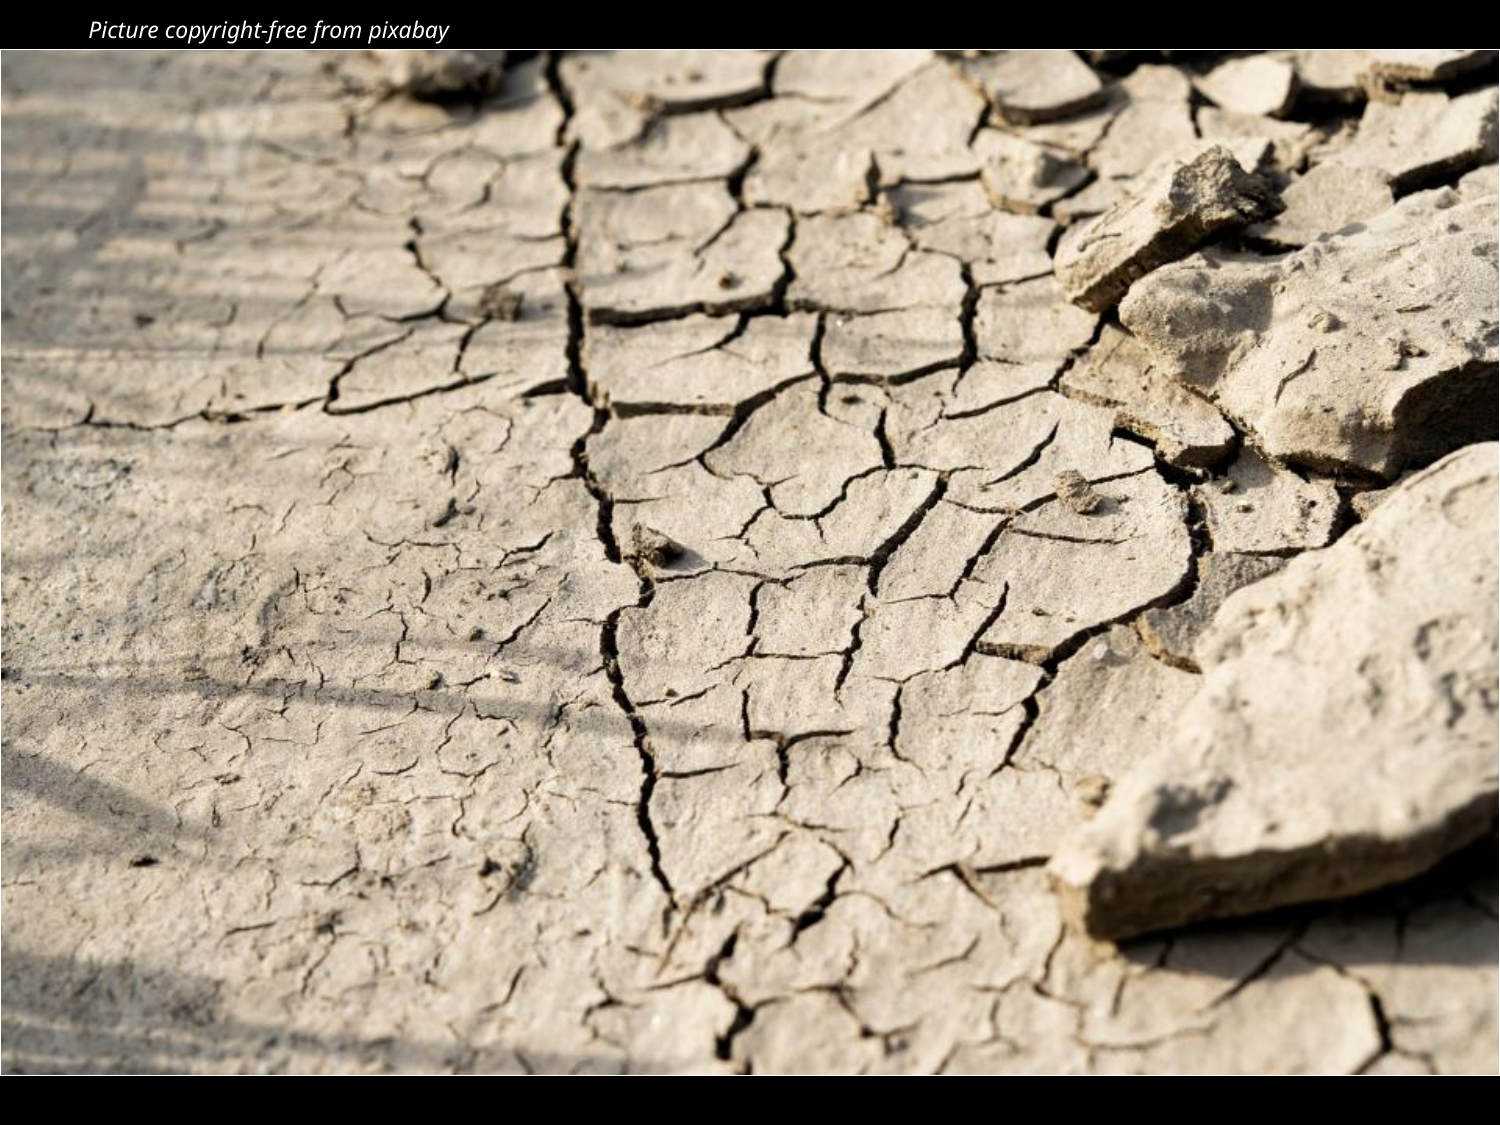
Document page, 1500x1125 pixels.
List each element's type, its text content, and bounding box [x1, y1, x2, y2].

picture [0, 48, 1500, 1076]
text_box Picture copyright-free from pixabay [0, 8, 464, 48]
